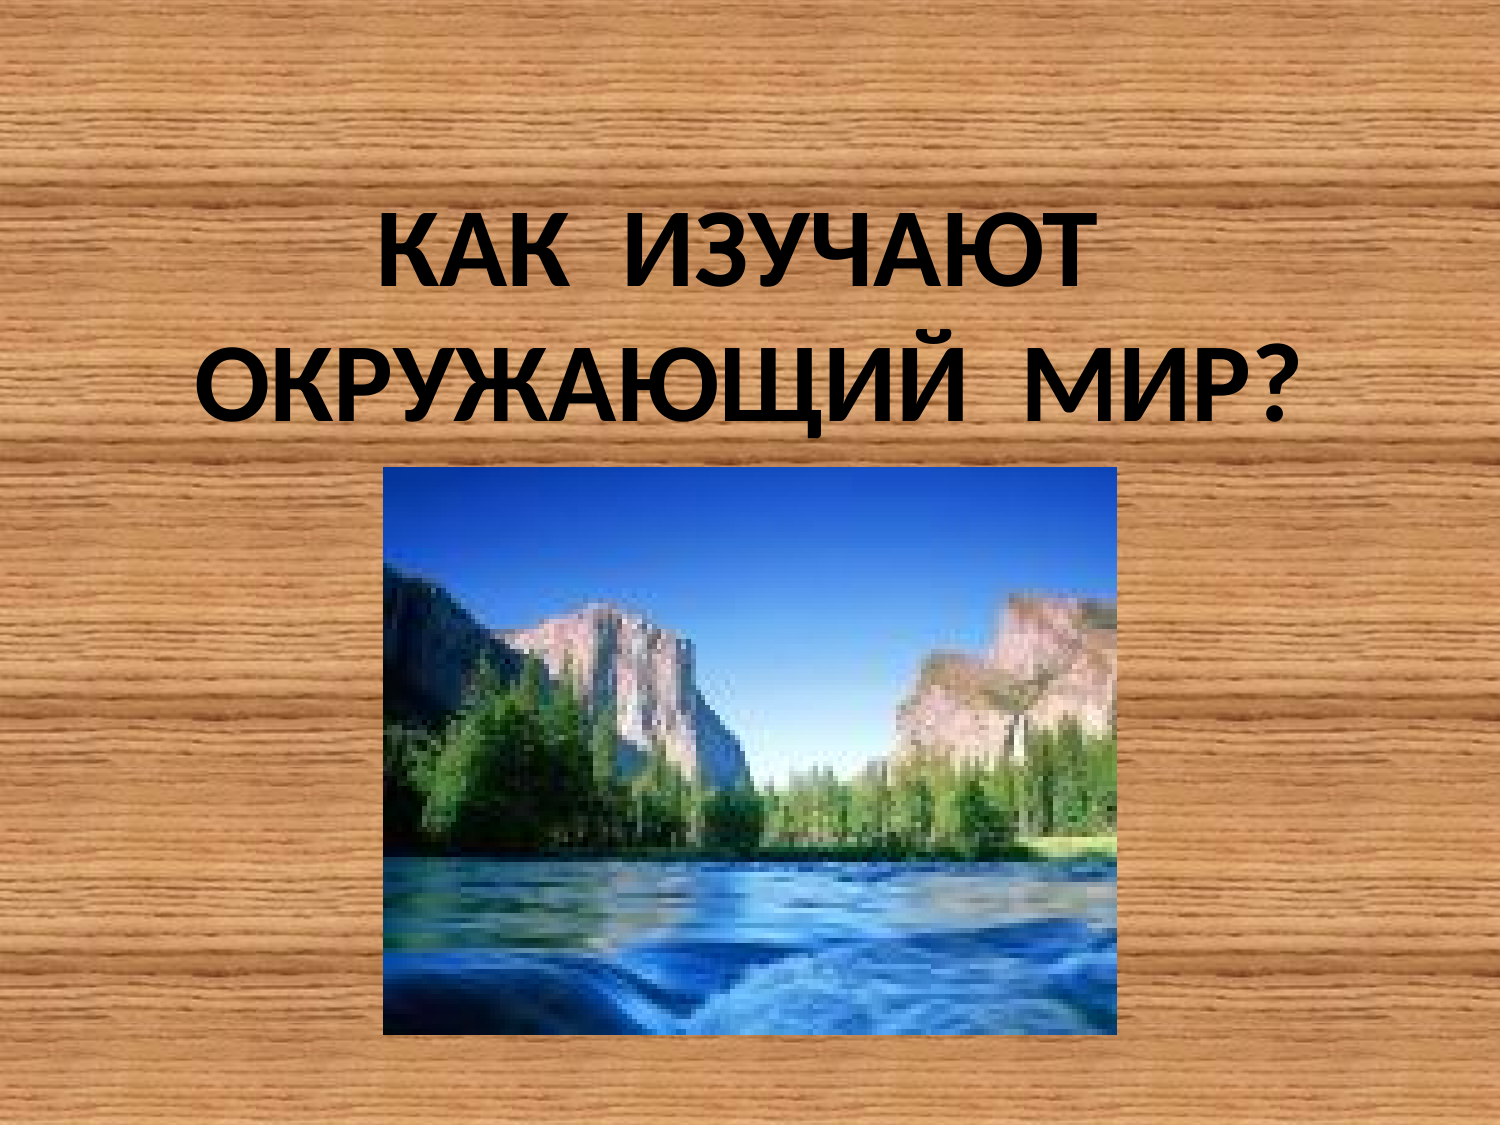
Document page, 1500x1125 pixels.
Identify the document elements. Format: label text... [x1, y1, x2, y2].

title КАК ИЗУЧАЮТ ОКРУЖАЮЩИЙ МИР? [112, 125, 1388, 492]
picture [0, 0, 1500, 1125]
